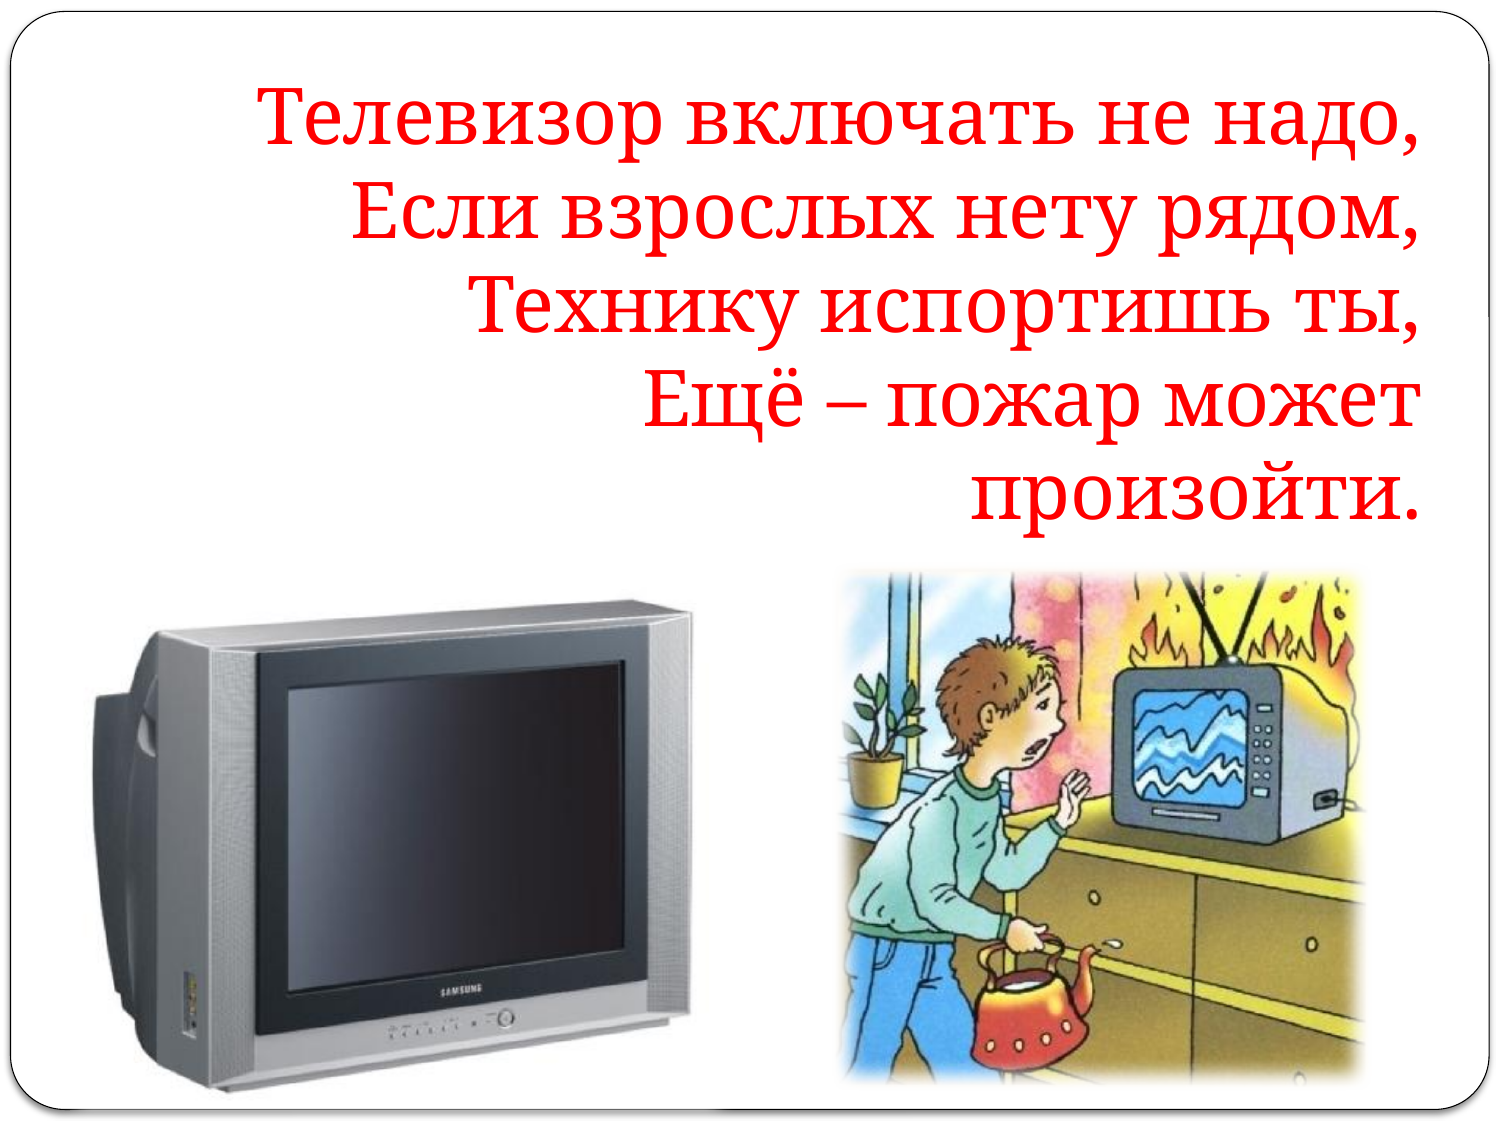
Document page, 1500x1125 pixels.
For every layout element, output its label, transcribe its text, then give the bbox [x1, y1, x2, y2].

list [58, 562, 737, 1125]
title Телевизор включать не надо, Если взрослых нету рядом, Технику испортишь ты, Ещё – пожар может произойти. [210, 46, 1437, 645]
picture [831, 562, 1372, 1091]
